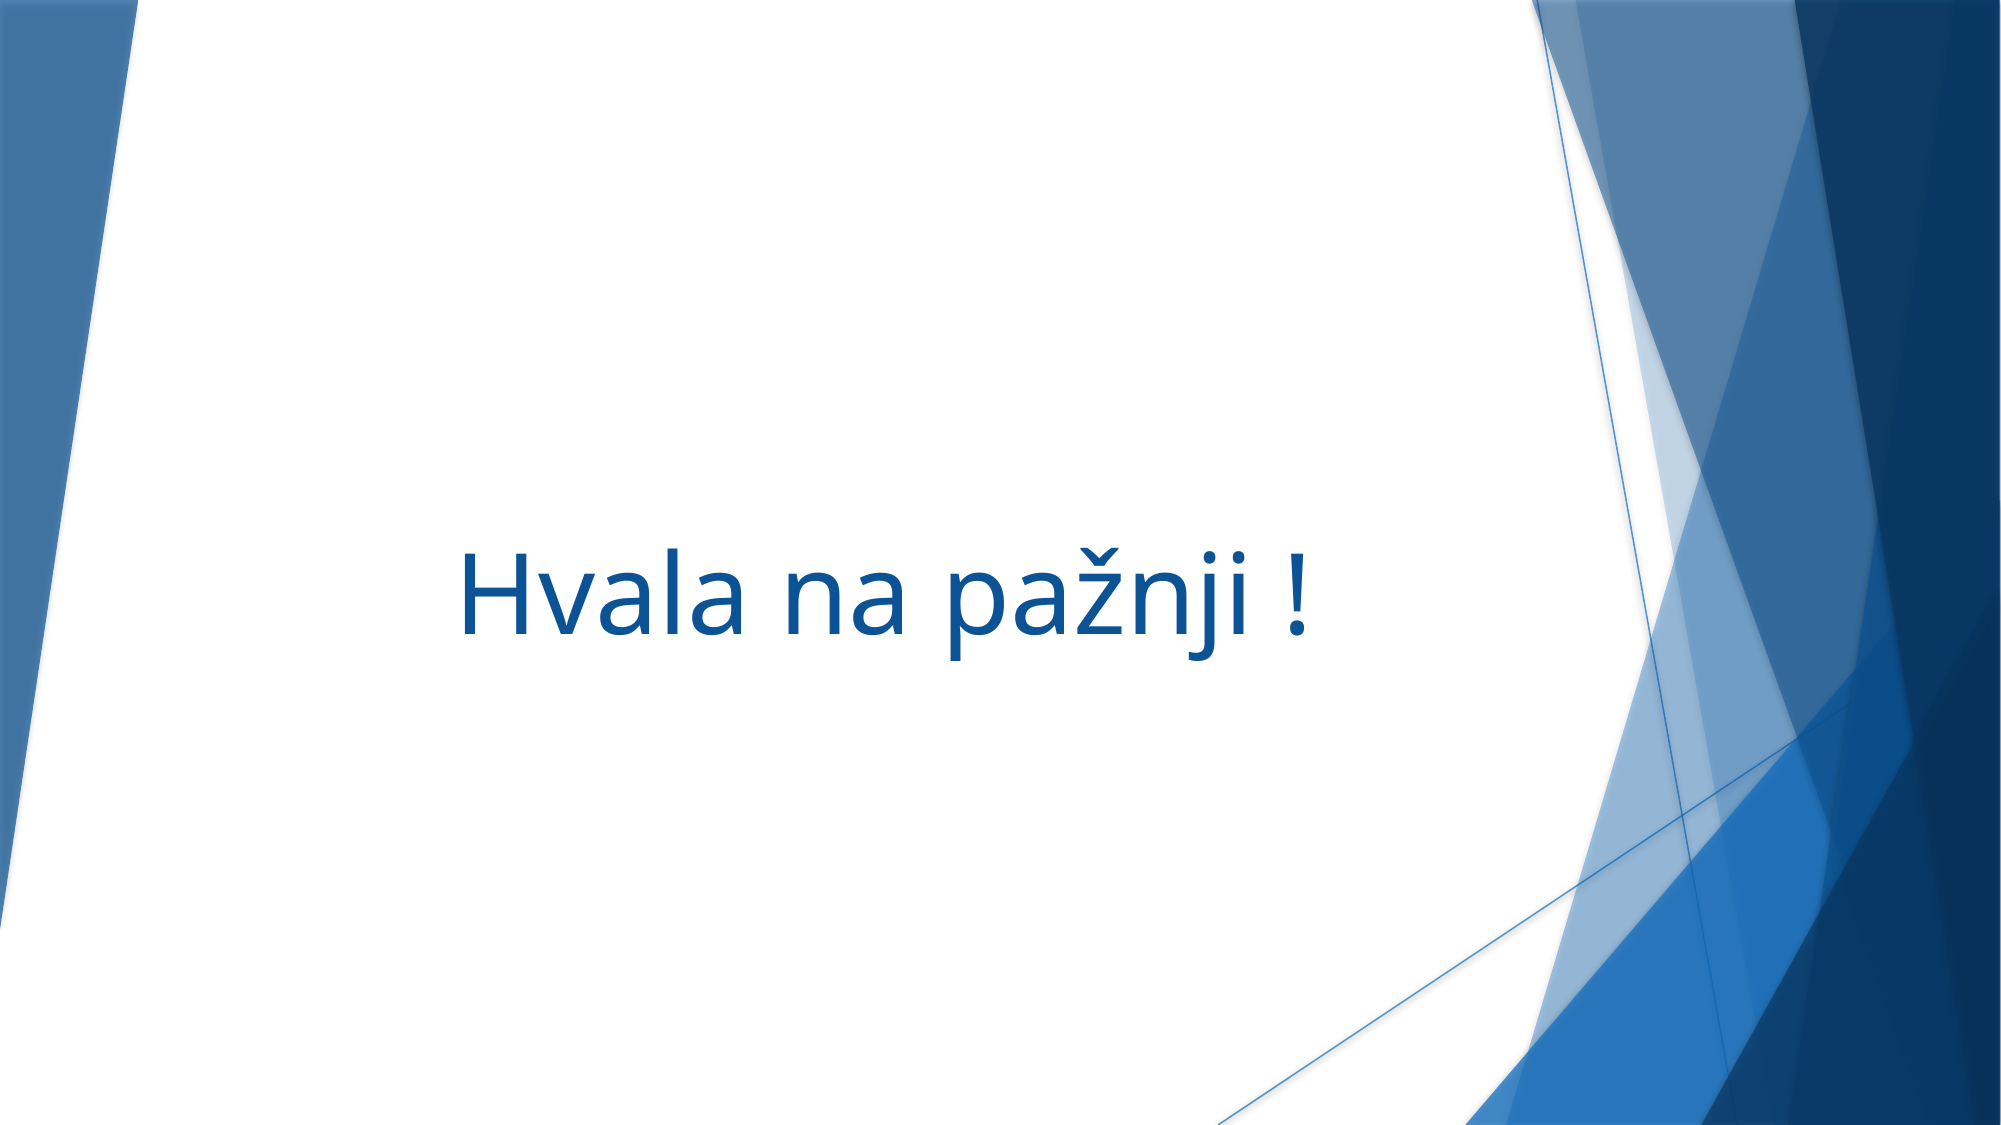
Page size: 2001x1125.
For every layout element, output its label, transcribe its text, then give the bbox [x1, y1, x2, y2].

title Hvala na pažnji ! [247, 394, 1522, 665]
